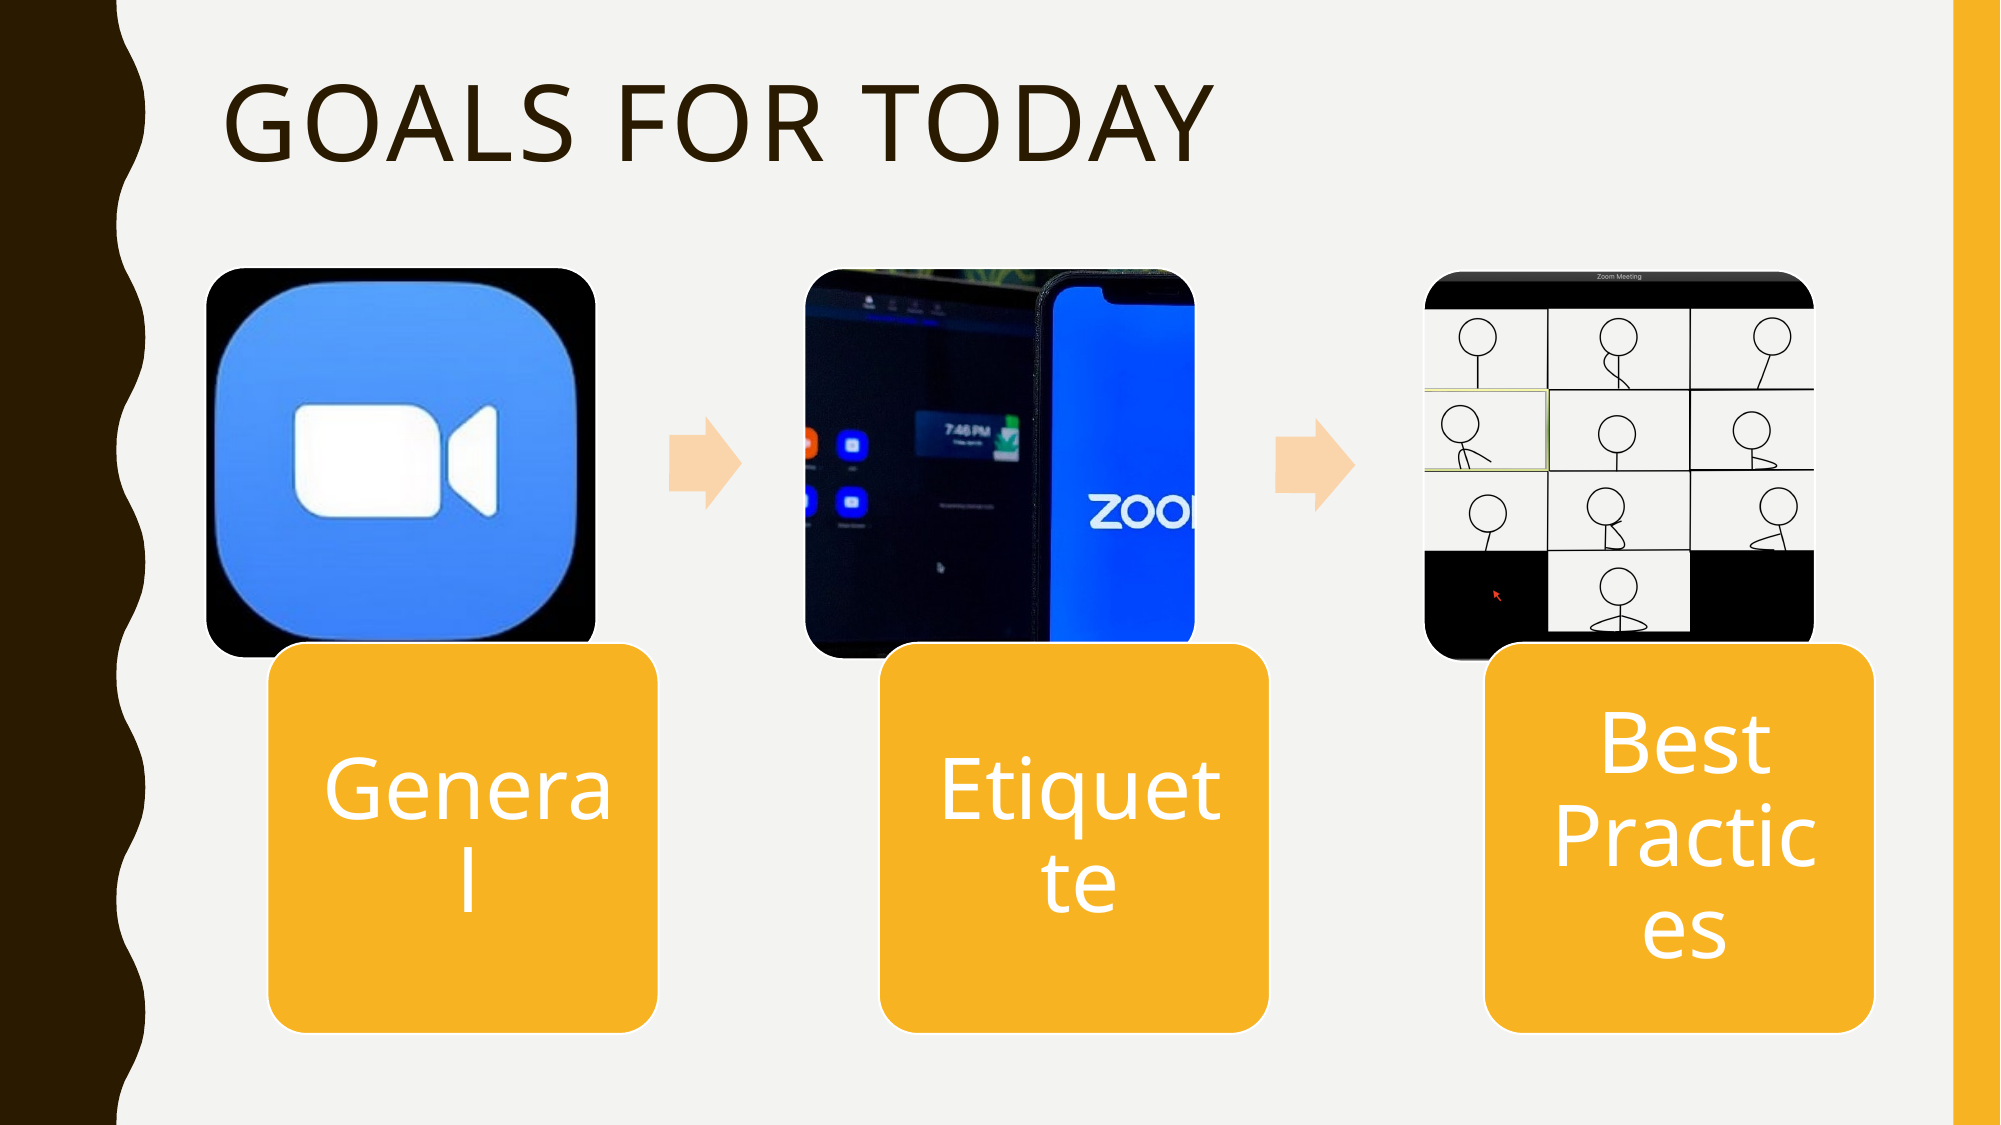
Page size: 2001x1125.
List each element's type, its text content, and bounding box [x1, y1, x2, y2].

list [205, 267, 1875, 1100]
title Goals For Today [205, 62, 1875, 267]
